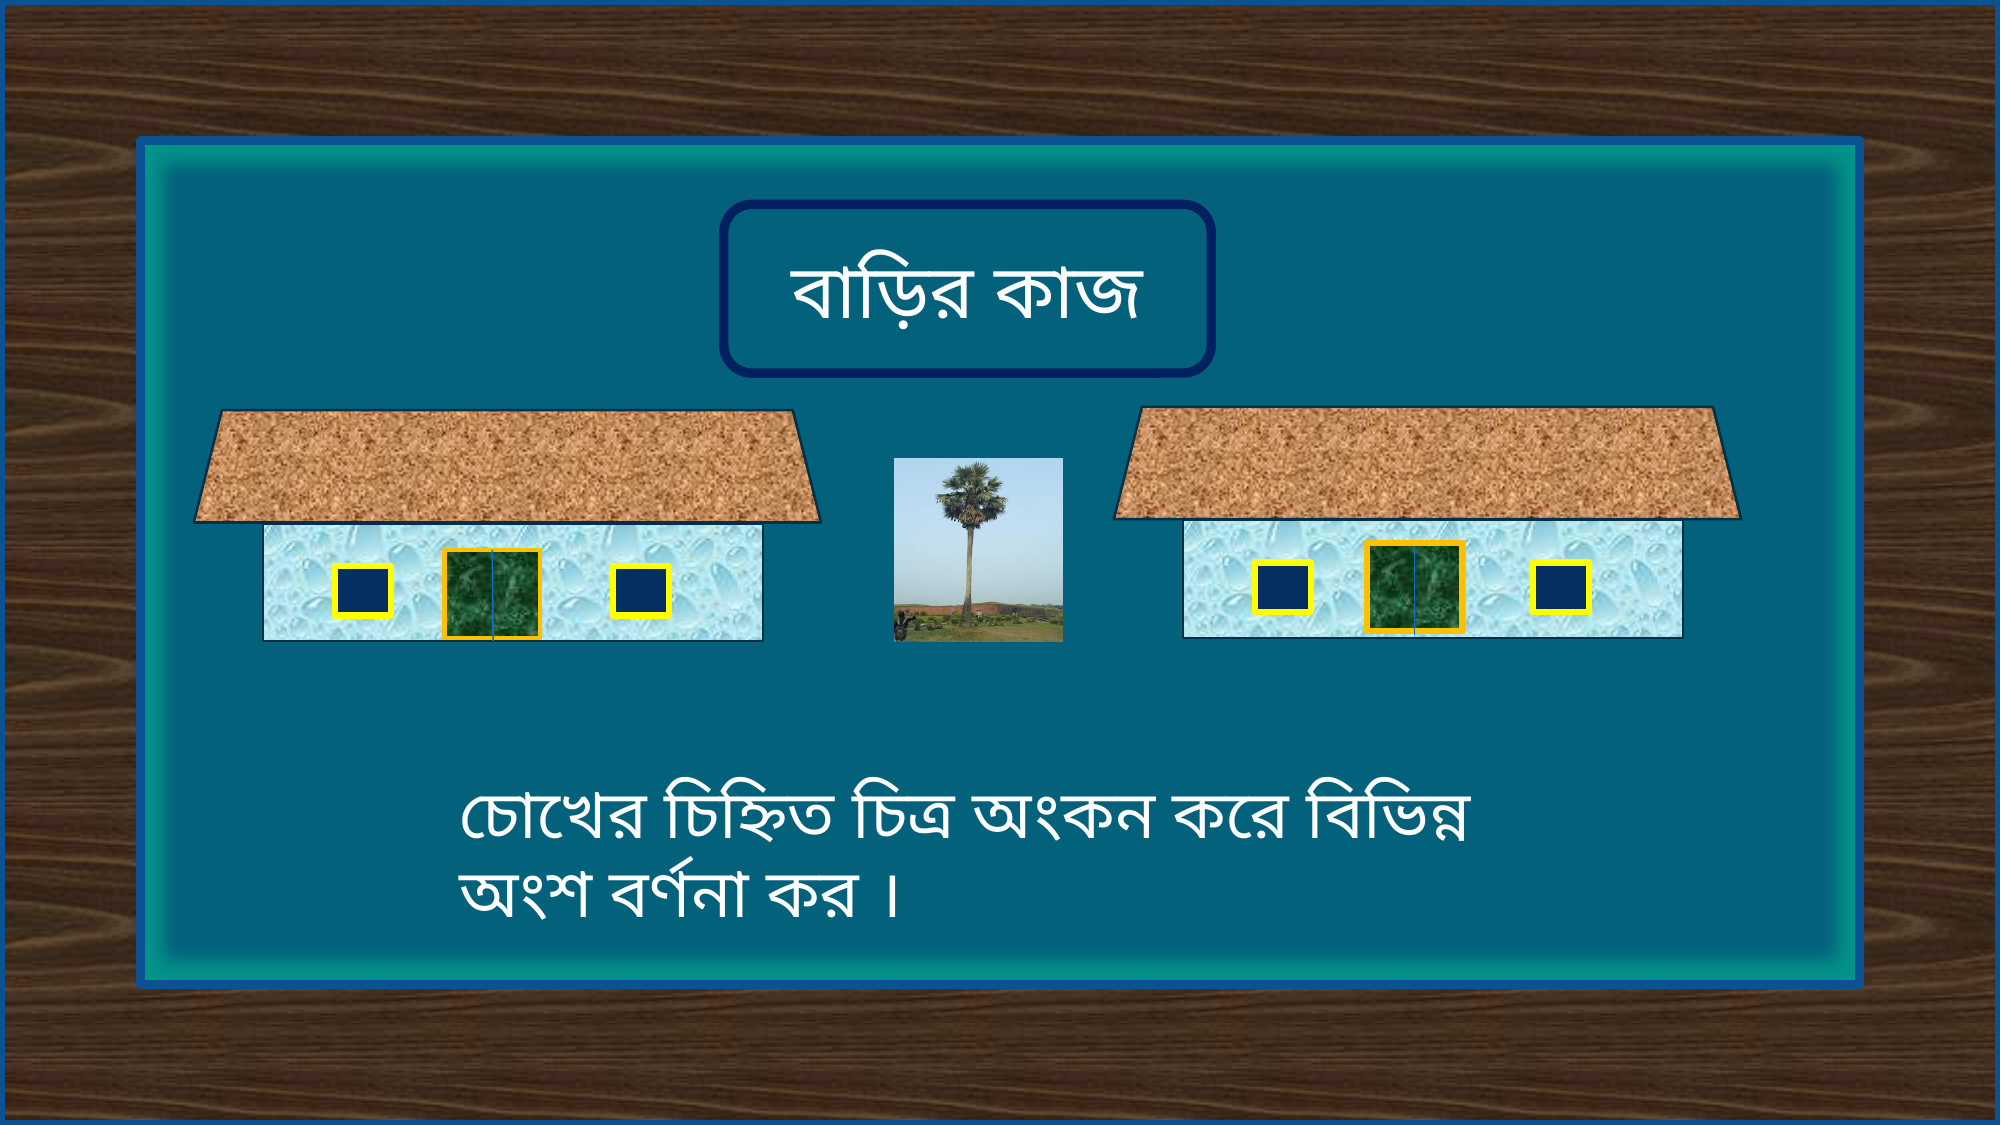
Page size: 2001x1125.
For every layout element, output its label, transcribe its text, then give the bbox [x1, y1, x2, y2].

text_box চোখের চিহ্নিত চিত্র অংকন করে বিভিন্ন অংশ বর্ণনা কর । [444, 763, 1615, 939]
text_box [193, 406, 1742, 642]
text_box [0, 0, 2000, 1125]
picture [170, 170, 1831, 956]
text_box বাড়ির কাজ [722, 203, 1213, 375]
